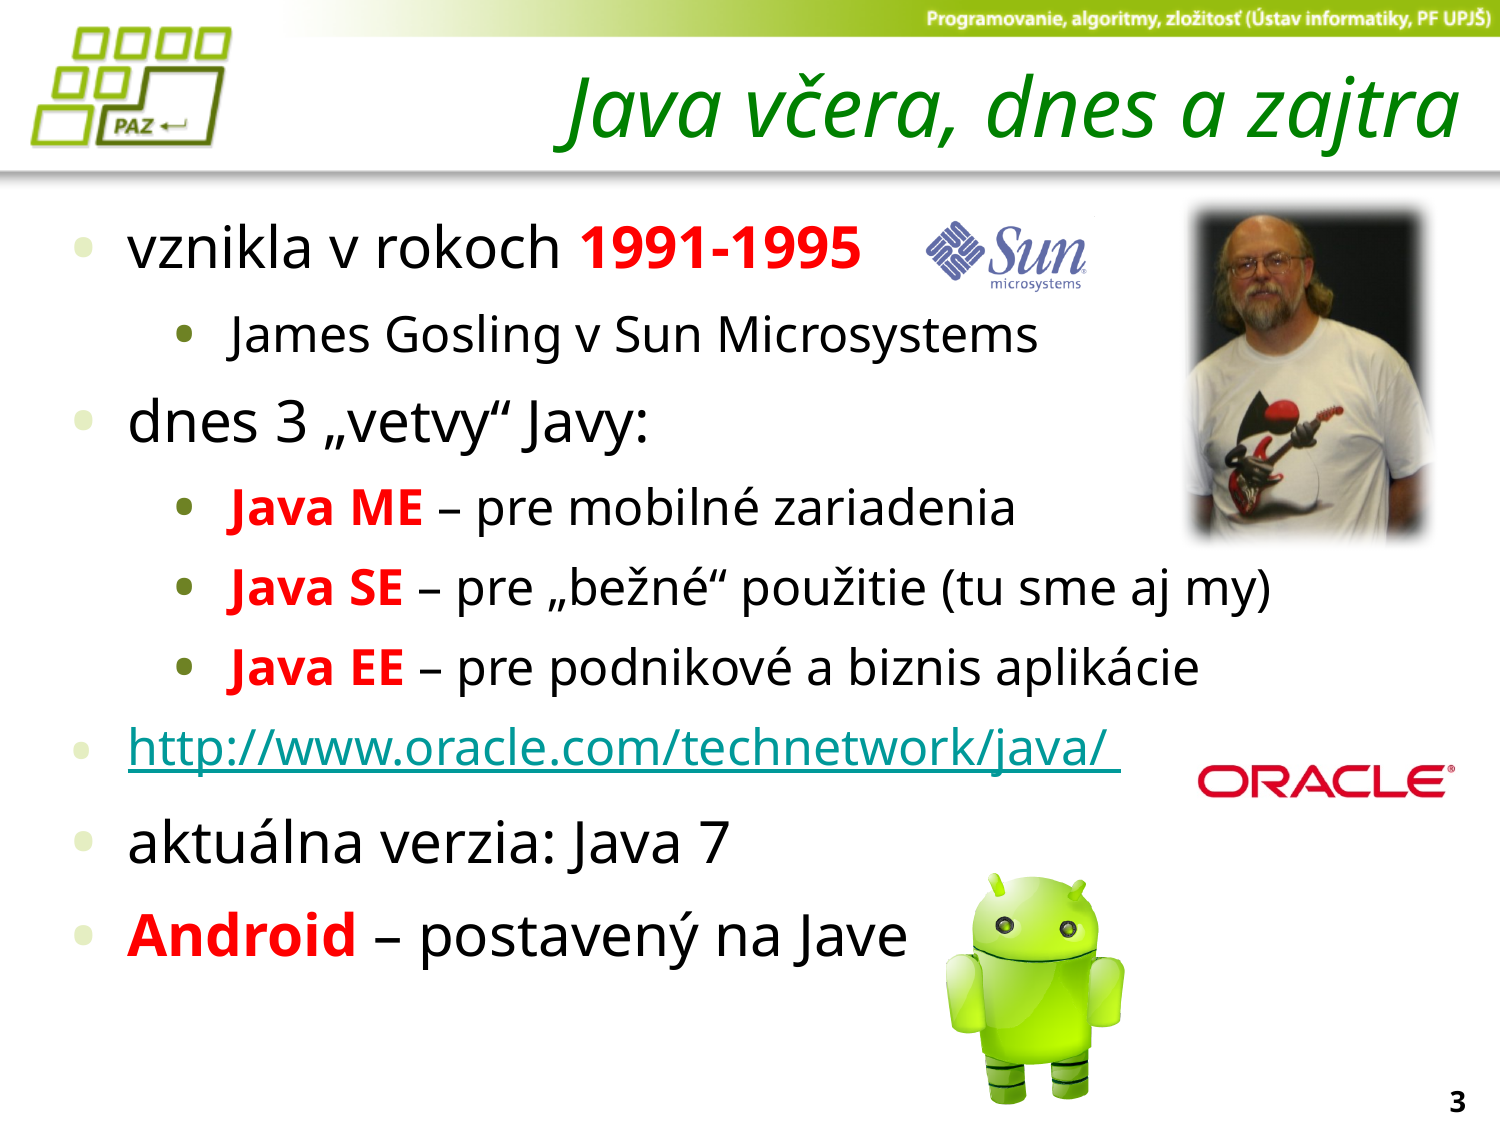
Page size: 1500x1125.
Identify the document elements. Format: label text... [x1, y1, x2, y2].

picture [0, 0, 1500, 1125]
list vznikla v rokoch 1991-1995 James Gosling v Sun Microsystems dnes 3 „vetvy“ Javy: Java ME – pre mobilné zariadenia Java SE – pre „bežné“ použitie (tu sme aj my) Java EE – pre podnikové a biznis aplikácie http://www.oracle.com/technetwork/java/ aktuálna verzia: Java 7 Android – postavený na Jave [53, 202, 1454, 1080]
title Java včera, dnes a zajtra [343, 46, 1477, 135]
